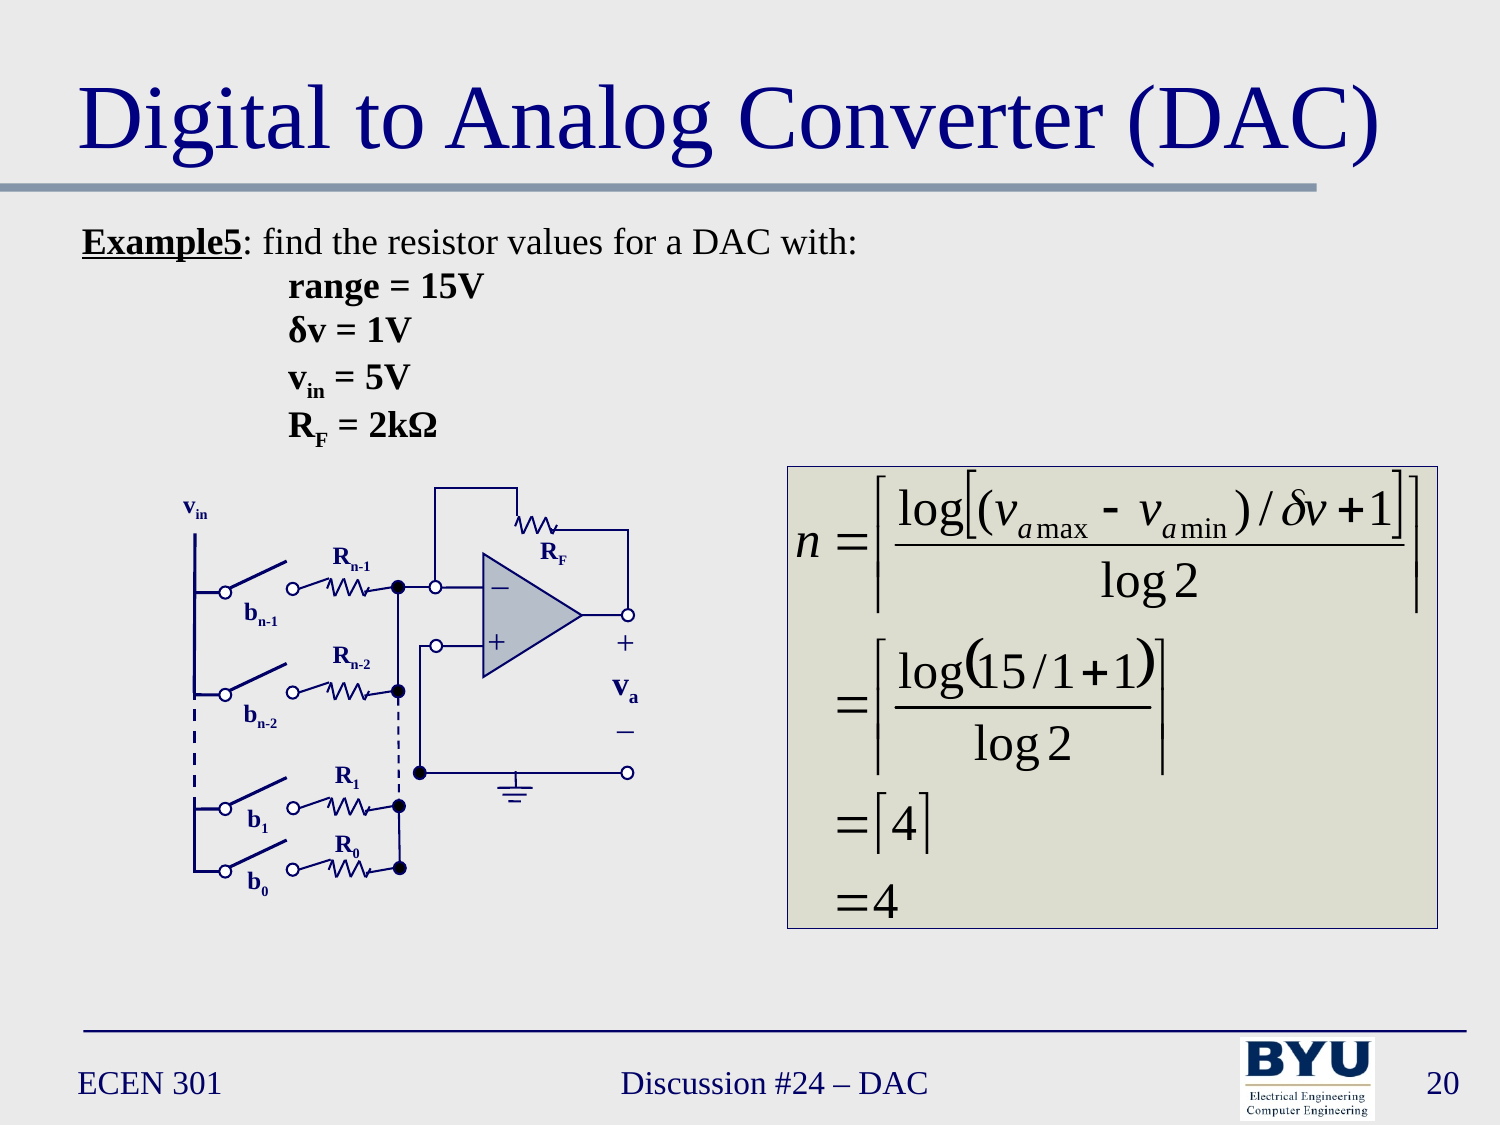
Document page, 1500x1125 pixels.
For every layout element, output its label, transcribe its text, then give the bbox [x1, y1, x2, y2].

list Example5: find the resistor values for a DAC with: range = 15V δv = 1V vin = 5V RF = 2kΩ [66, 218, 1438, 451]
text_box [166, 480, 655, 903]
slide_number ECEN 301 [62, 1049, 388, 1113]
picture [1240, 1037, 1375, 1049]
footer Discussion #24 – DAC [487, 1049, 1063, 1113]
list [787, 466, 1438, 929]
title Digital to Analog Converter (DAC) [62, 24, 1438, 176]
picture [1240, 1113, 1375, 1121]
slide_number 20 [1162, 1049, 1476, 1113]
